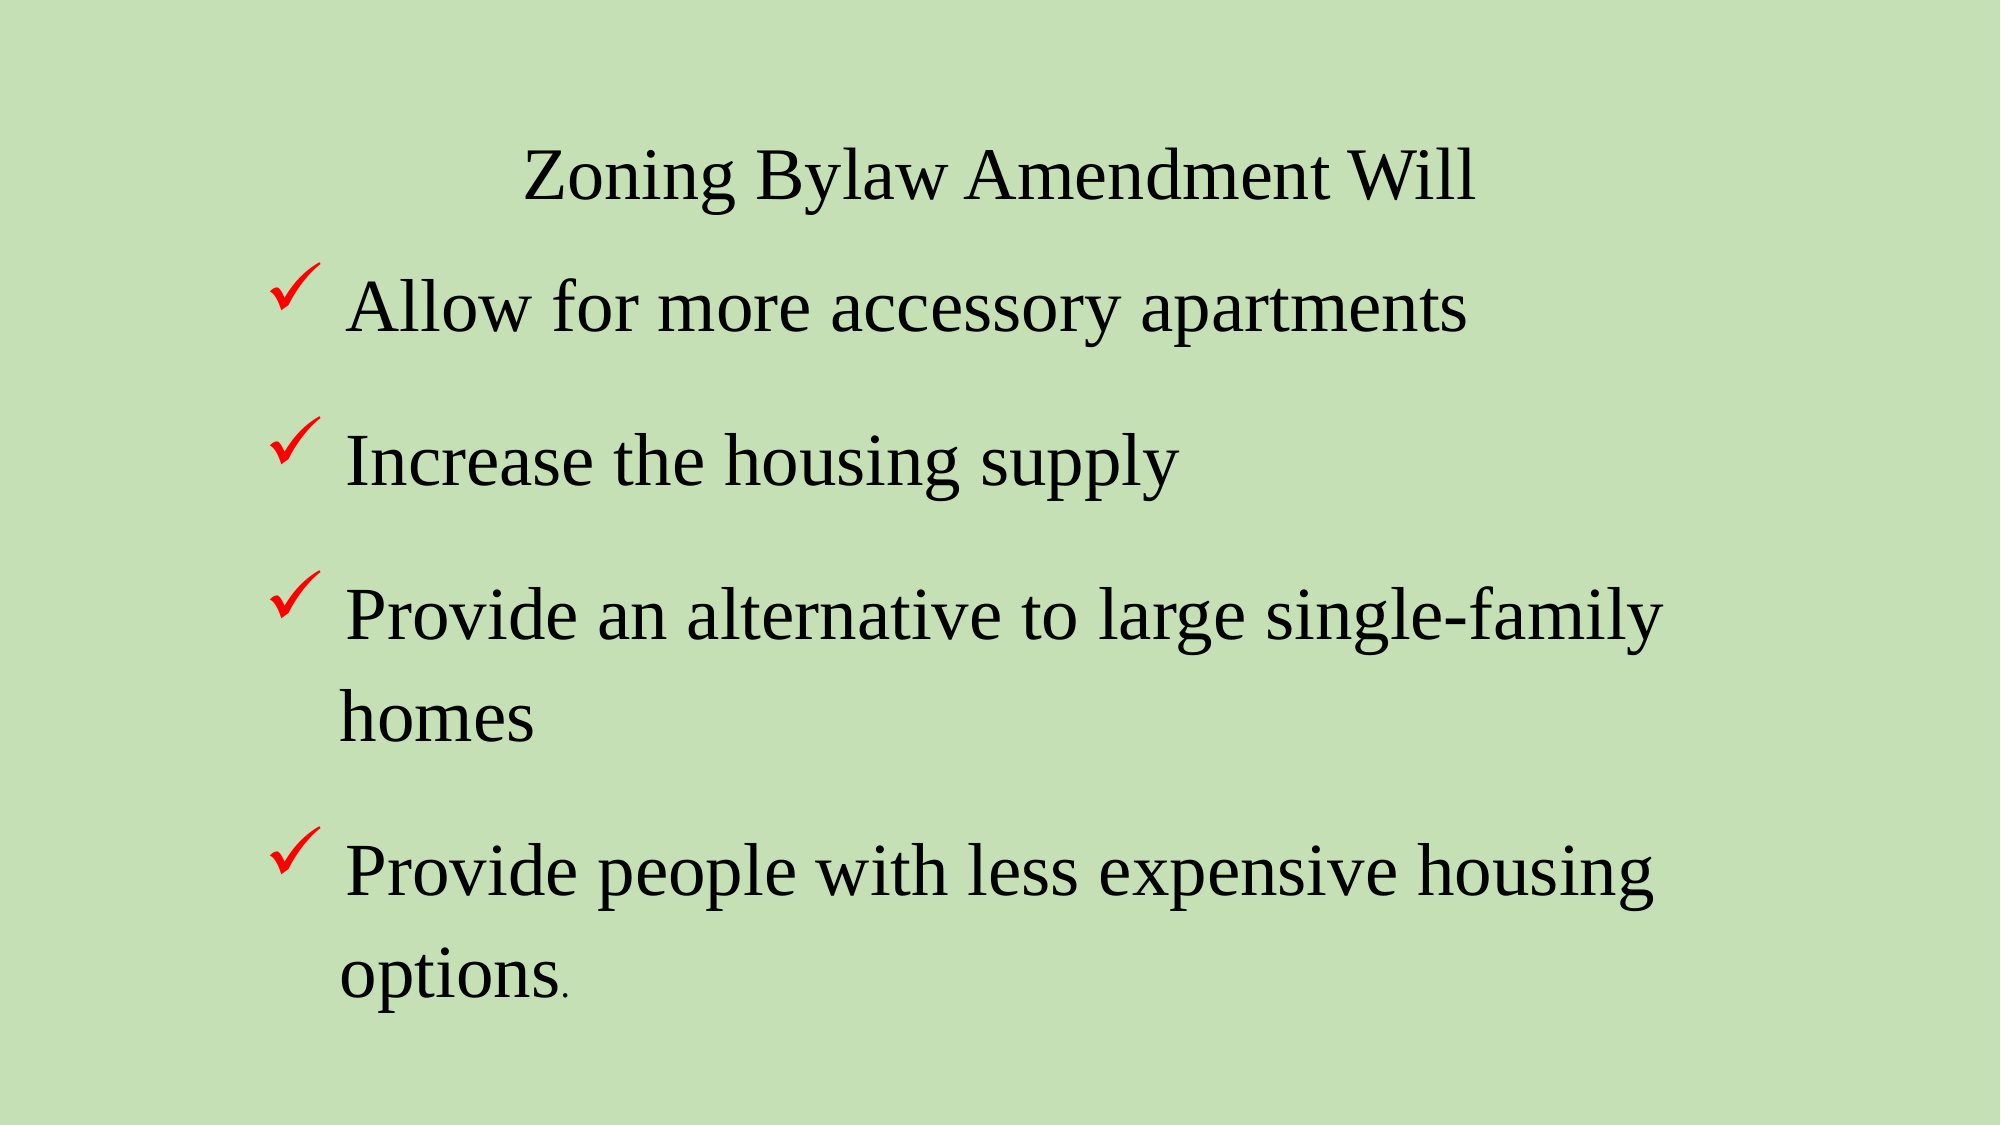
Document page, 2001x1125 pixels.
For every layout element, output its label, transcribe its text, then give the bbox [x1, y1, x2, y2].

subtitle Allow for more accessory apartments Increase the housing supply Provide an alternative to large single-family homes Provide people with less expensive housing options. [249, 258, 1750, 1049]
title Zoning Bylaw Amendment Will [249, 127, 1750, 223]
